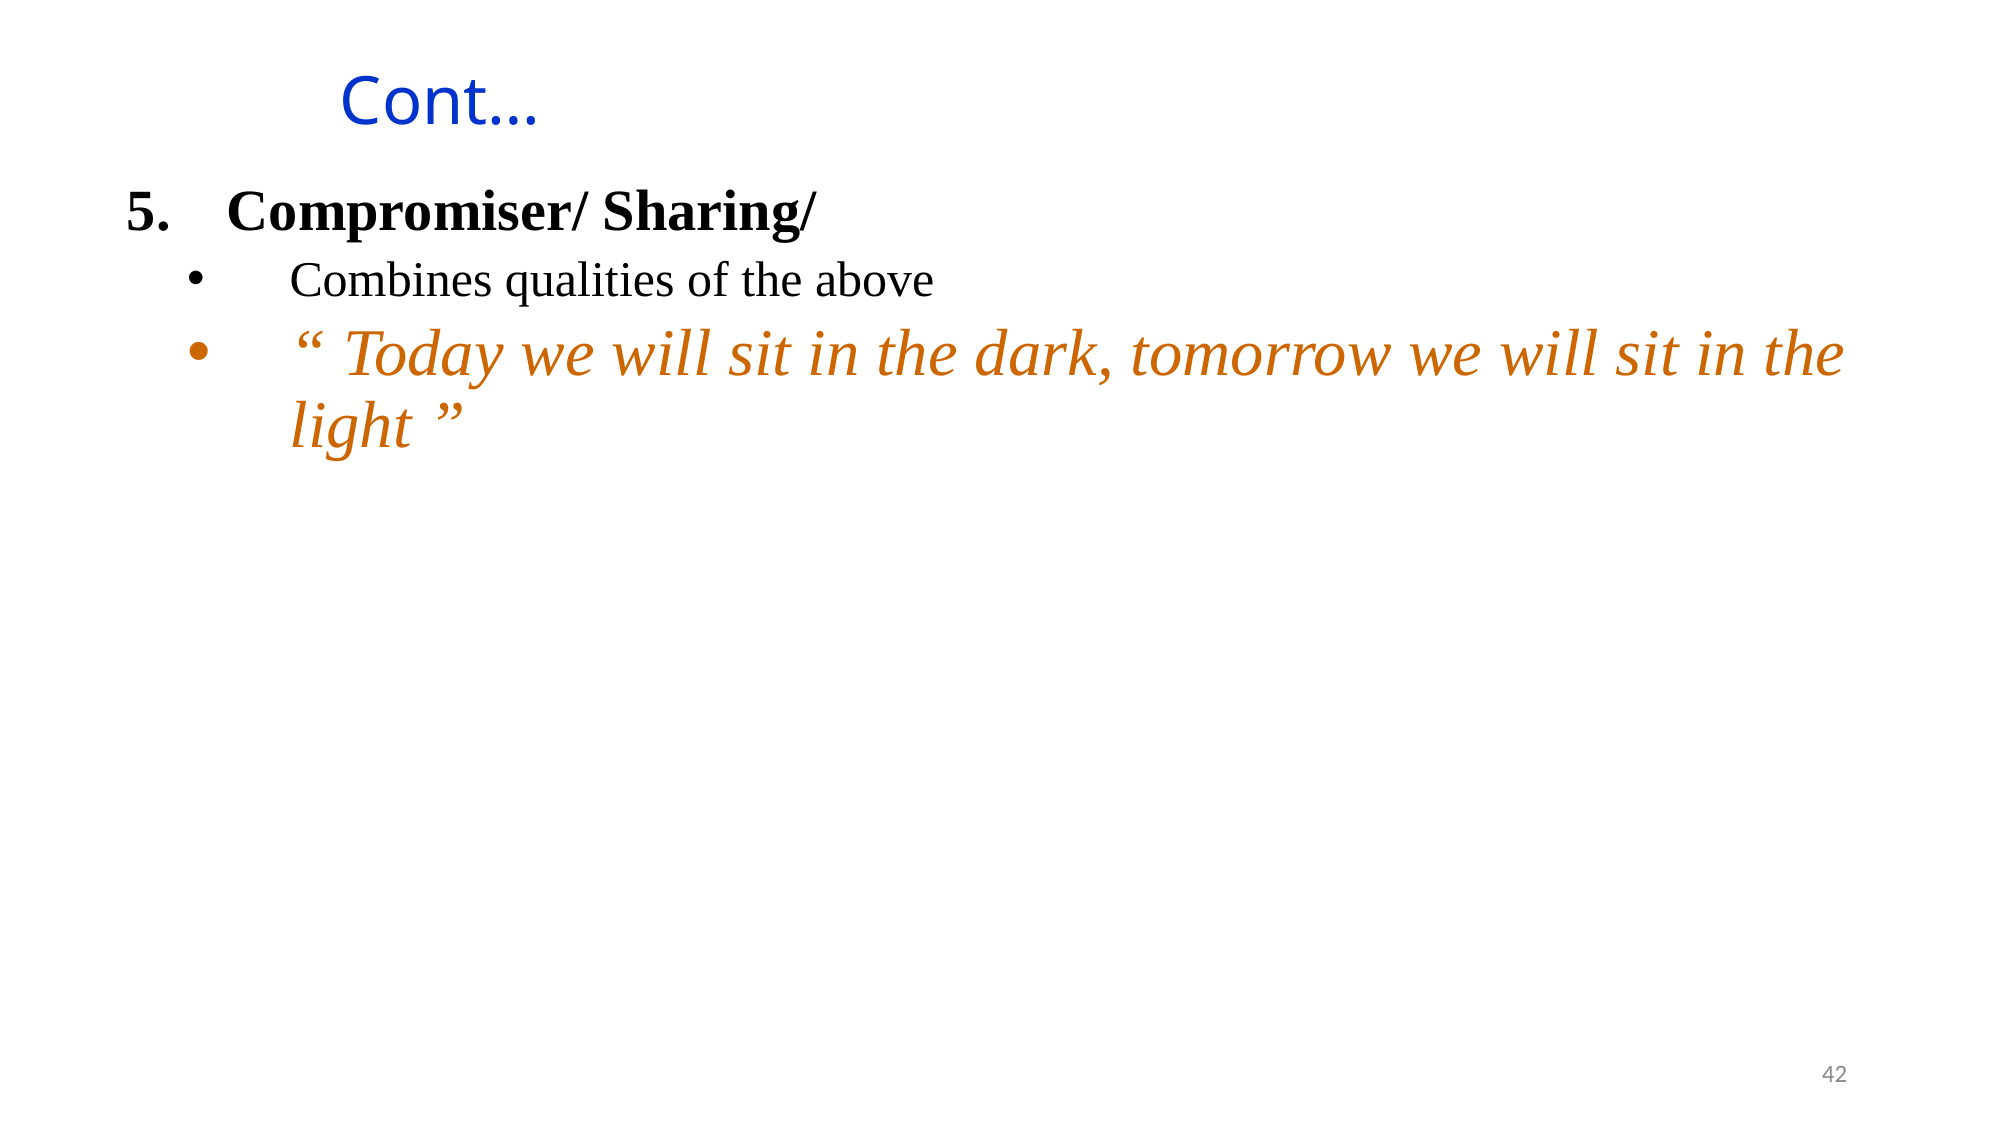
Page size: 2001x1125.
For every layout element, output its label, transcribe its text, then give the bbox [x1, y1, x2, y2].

slide_number 42 [1412, 1042, 1863, 1103]
title Cont… [324, 45, 1675, 161]
list Compromiser/ Sharing/ Combines qualities of the above “ Today we will sit in the dark, tomorrow we will sit in the light ” [111, 172, 1929, 1005]
